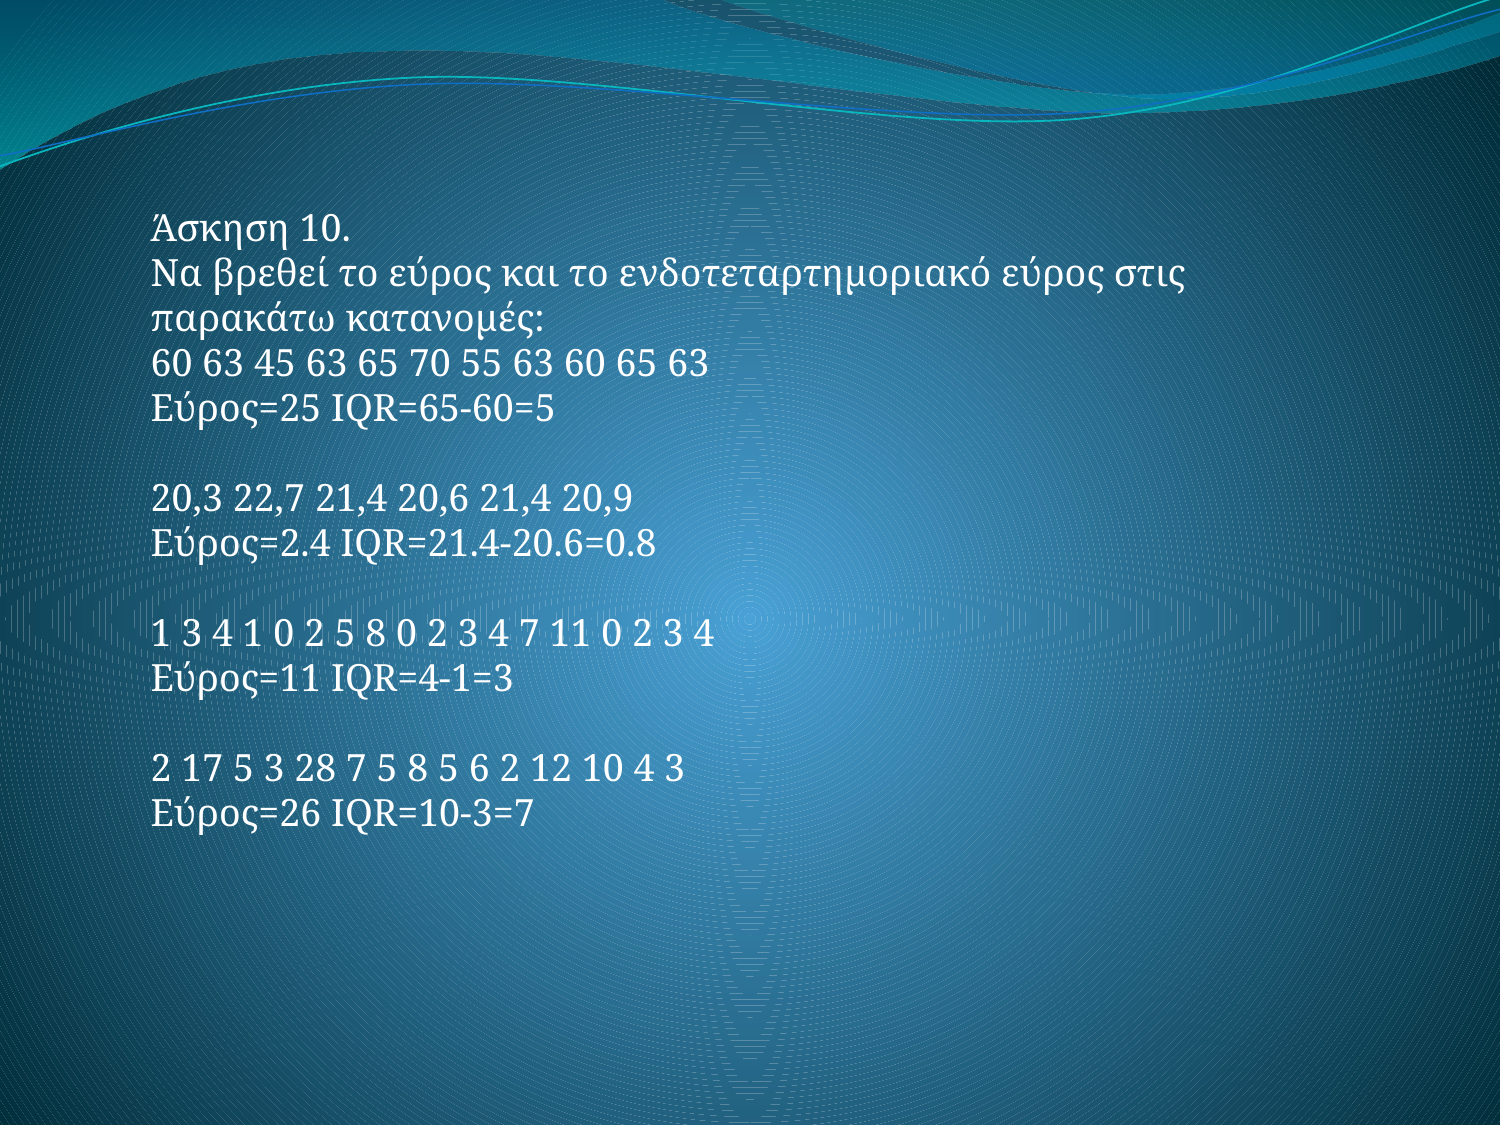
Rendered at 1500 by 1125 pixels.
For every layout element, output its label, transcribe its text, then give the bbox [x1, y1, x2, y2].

text_box [64, 987, 1388, 1125]
text_box Άσκηση 10. Να βρεθεί το εύρος και το ενδοτεταρτημοριακό εύρος στις παρακάτω κατανομές: 60 63 45 63 65 70 55 63 60 65 63 Εύρος=25 IQR=65-60=5 20,3 22,7 21,4 20,6 21,4 20,9 Εύρος=2.4 IQR=21.4-20.6=0.8 1 3 4 1 0 2 5 8 0 2 3 4 7 11 0 2 3 4 Εύρος=11 IQR=4-1=3 2 17 5 3 28 7 5 8 5 6 2 12 10 4 3 Εύρος=26 IQR=10-3=7 [135, 196, 1232, 841]
